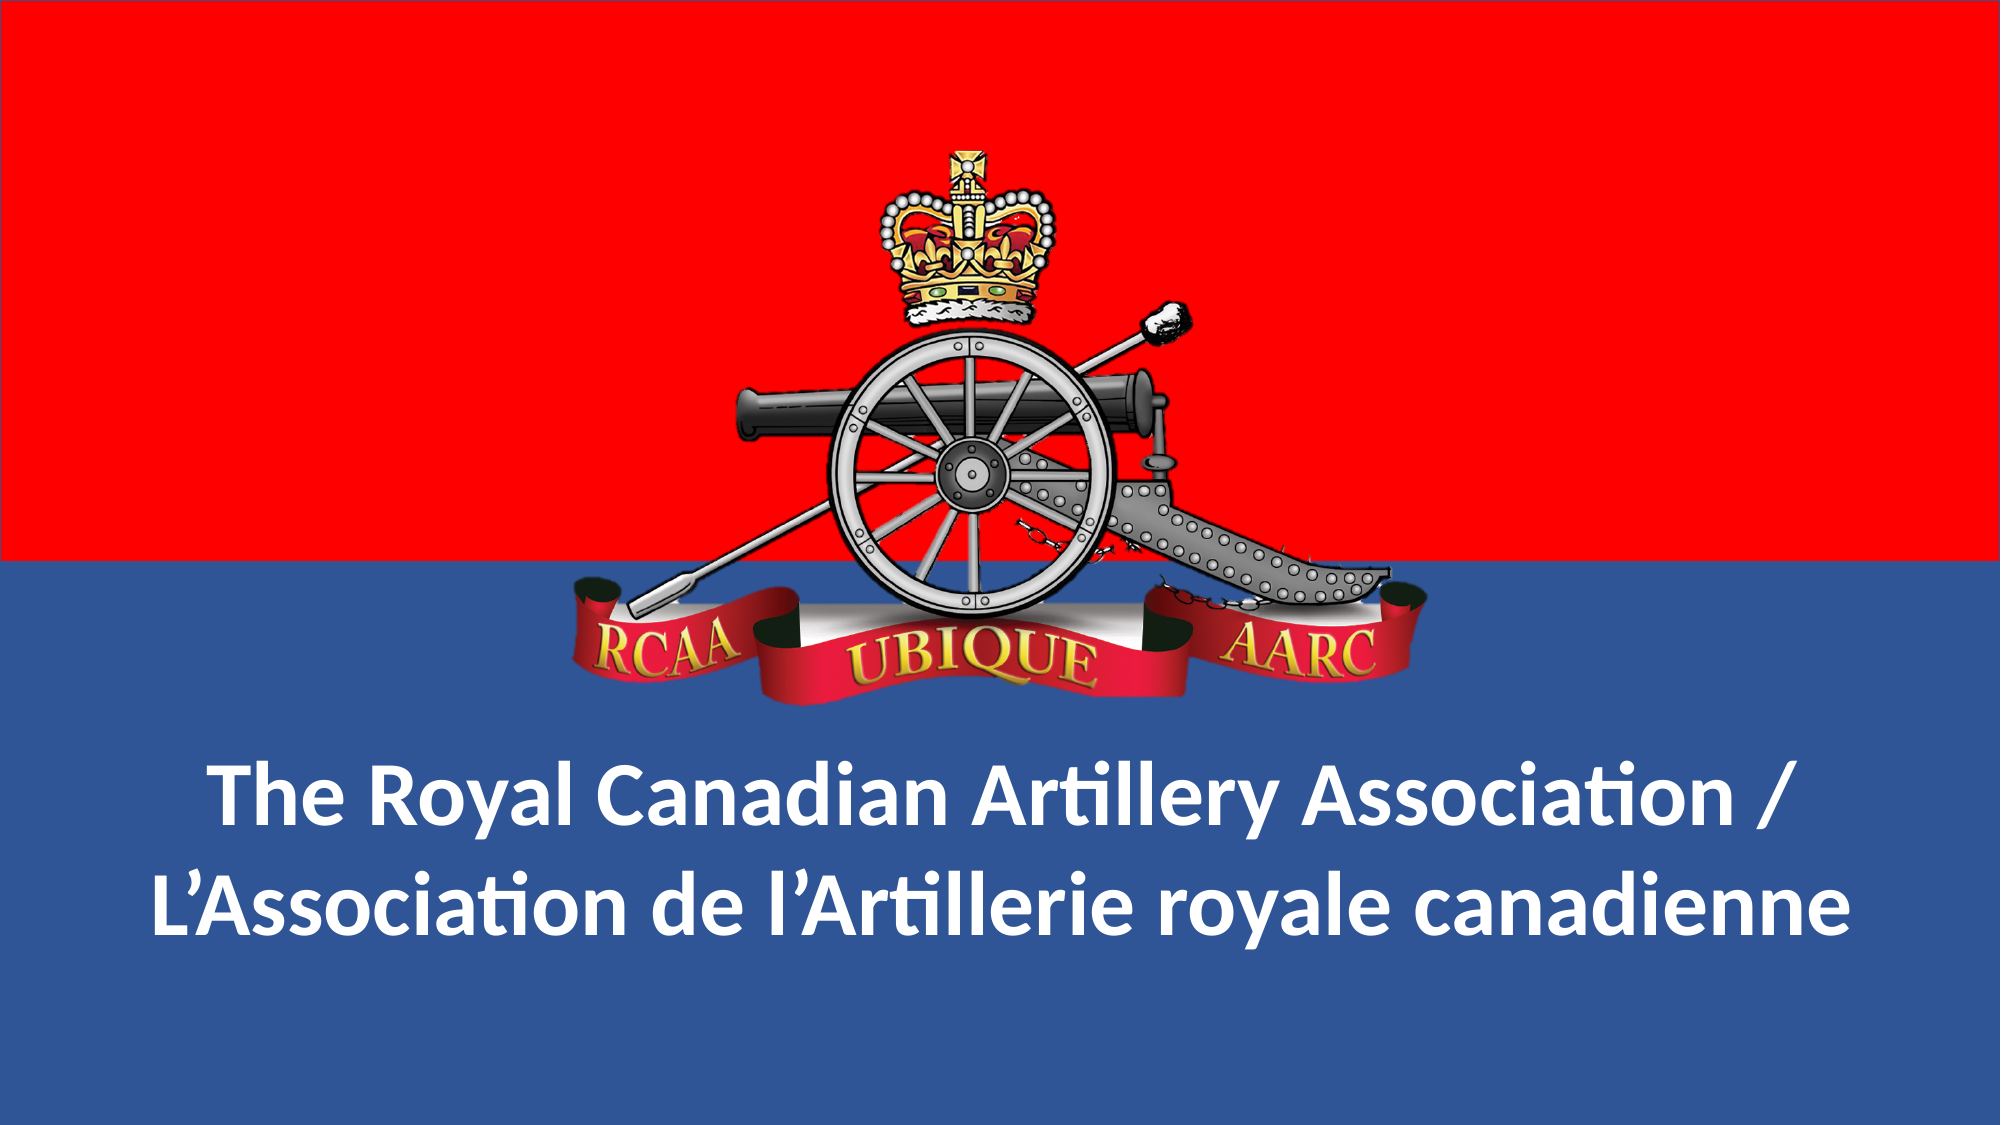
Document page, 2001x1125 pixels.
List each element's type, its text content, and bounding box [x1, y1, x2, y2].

text_box [0, 0, 2000, 563]
picture [555, 134, 1451, 720]
text_box The Royal Canadian Artillery Association / L’Association de l’Artillerie royale canadienne [69, 726, 1936, 962]
